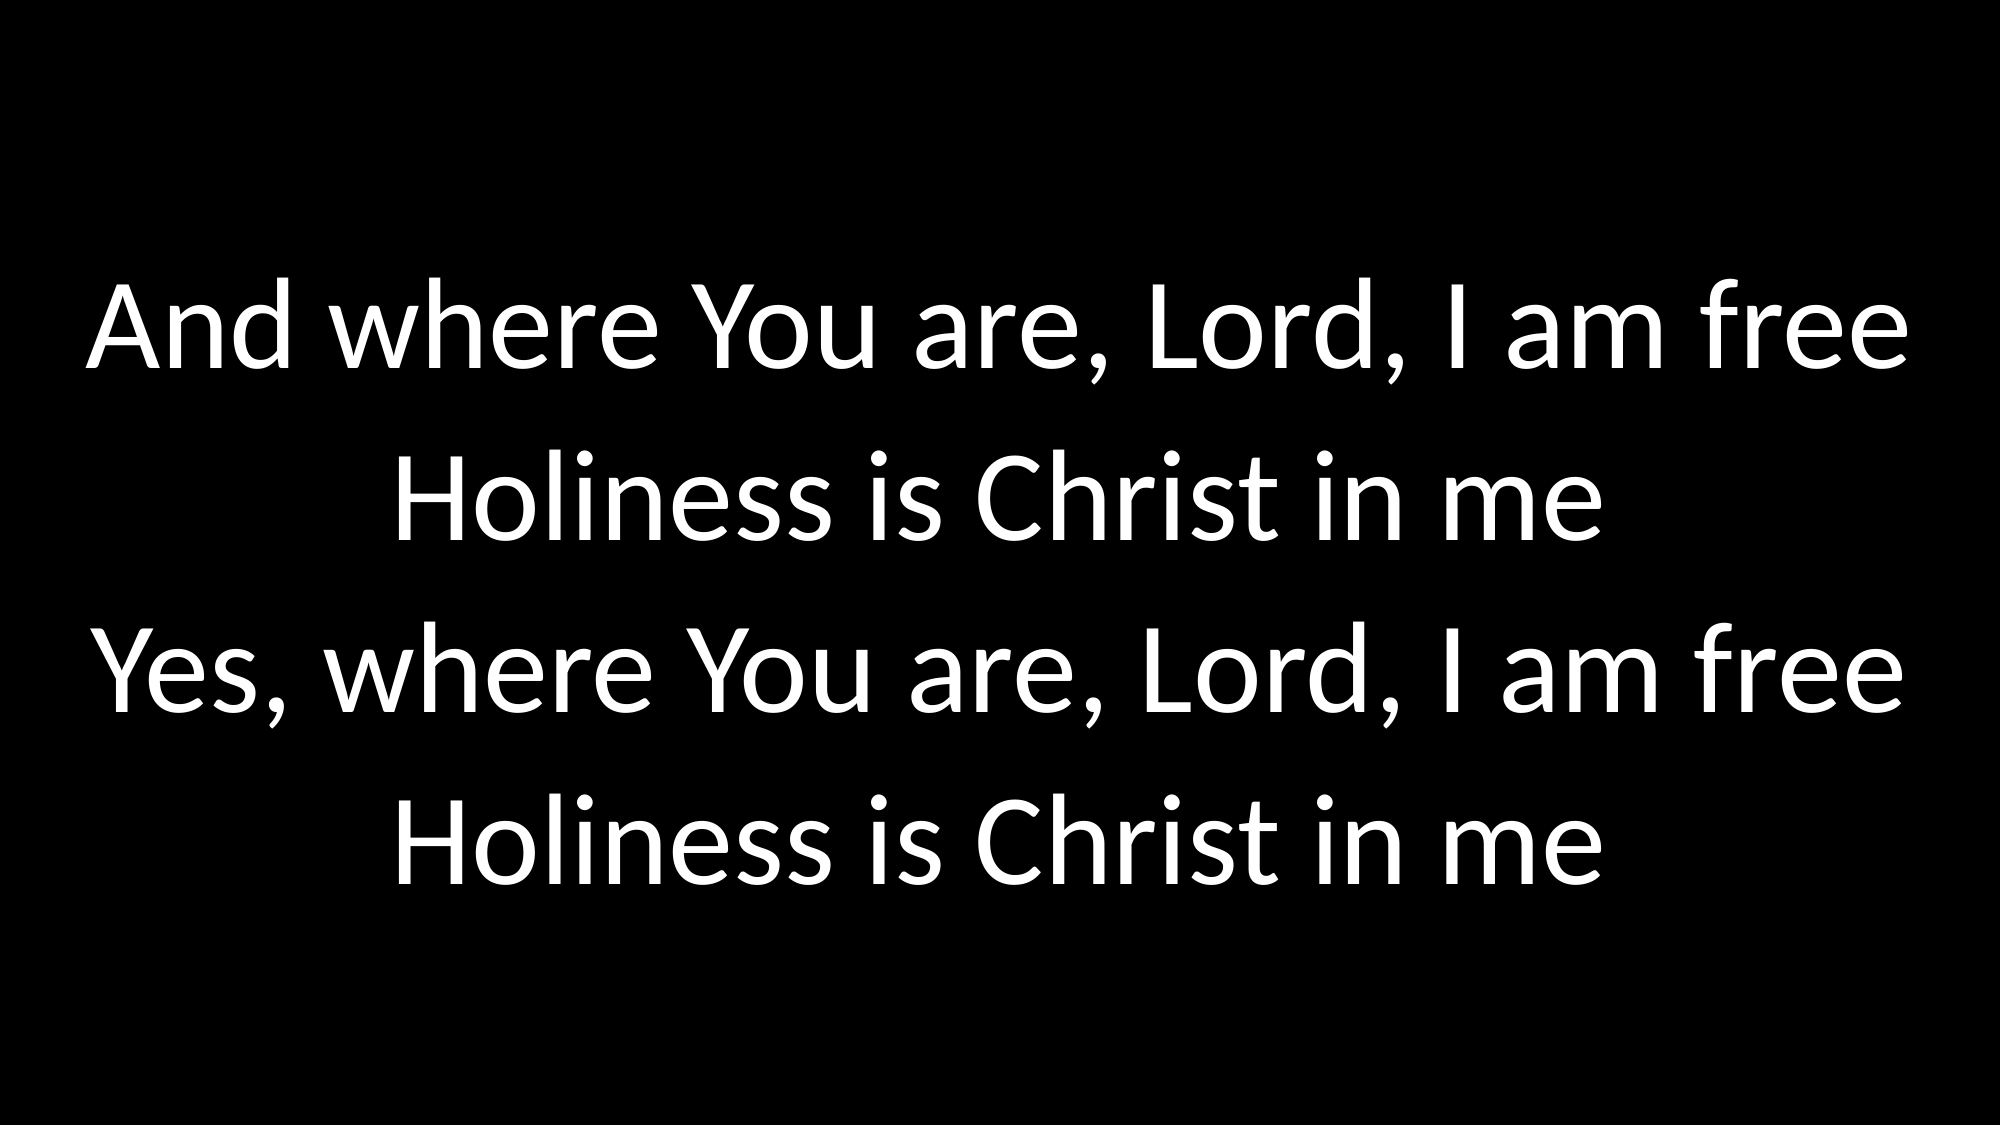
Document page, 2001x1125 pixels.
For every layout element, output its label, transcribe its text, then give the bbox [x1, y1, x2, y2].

title And where You are, Lord, I am free Holiness is Christ in me Yes, where You are, Lord, I am free Holiness is Christ in me [0, 34, 2000, 1100]
